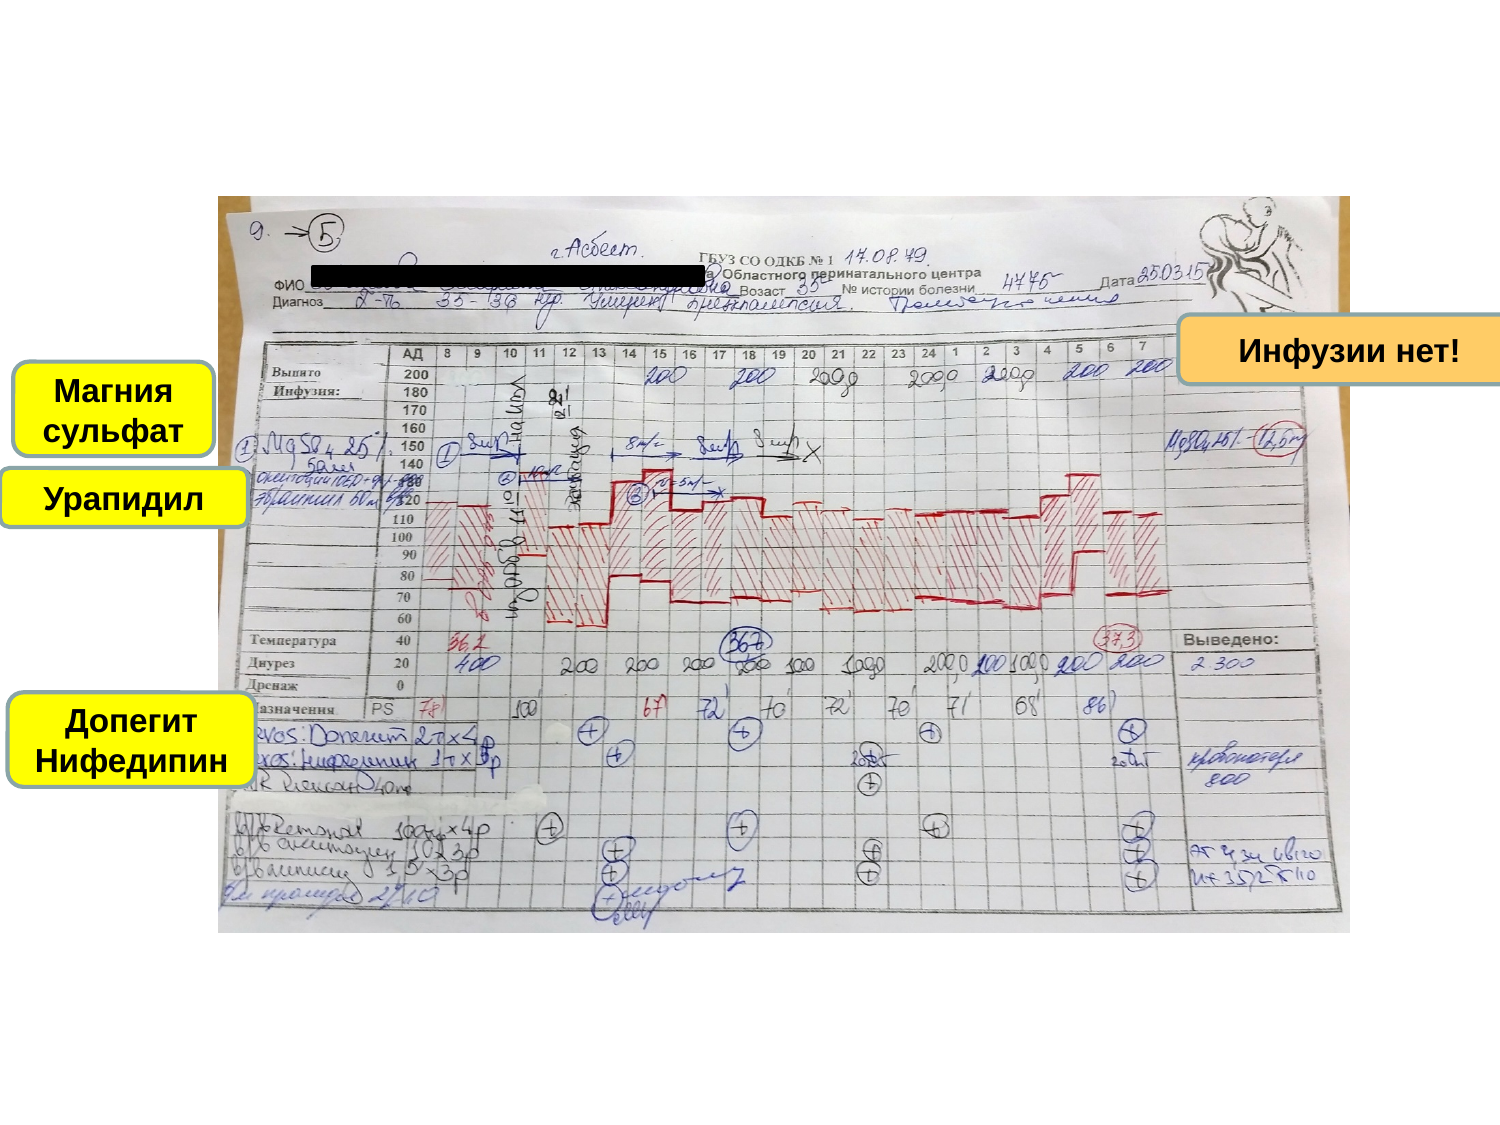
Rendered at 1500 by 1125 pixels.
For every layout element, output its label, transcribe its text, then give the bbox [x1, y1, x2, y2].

text_box Магния сульфат [11, 359, 213, 459]
text_box Инфузии нет! [1355, 312, 1500, 387]
text_box Допегит Нифедипин [5, 690, 213, 789]
picture [218, 195, 1350, 933]
text_box Урапидил [0, 465, 213, 530]
